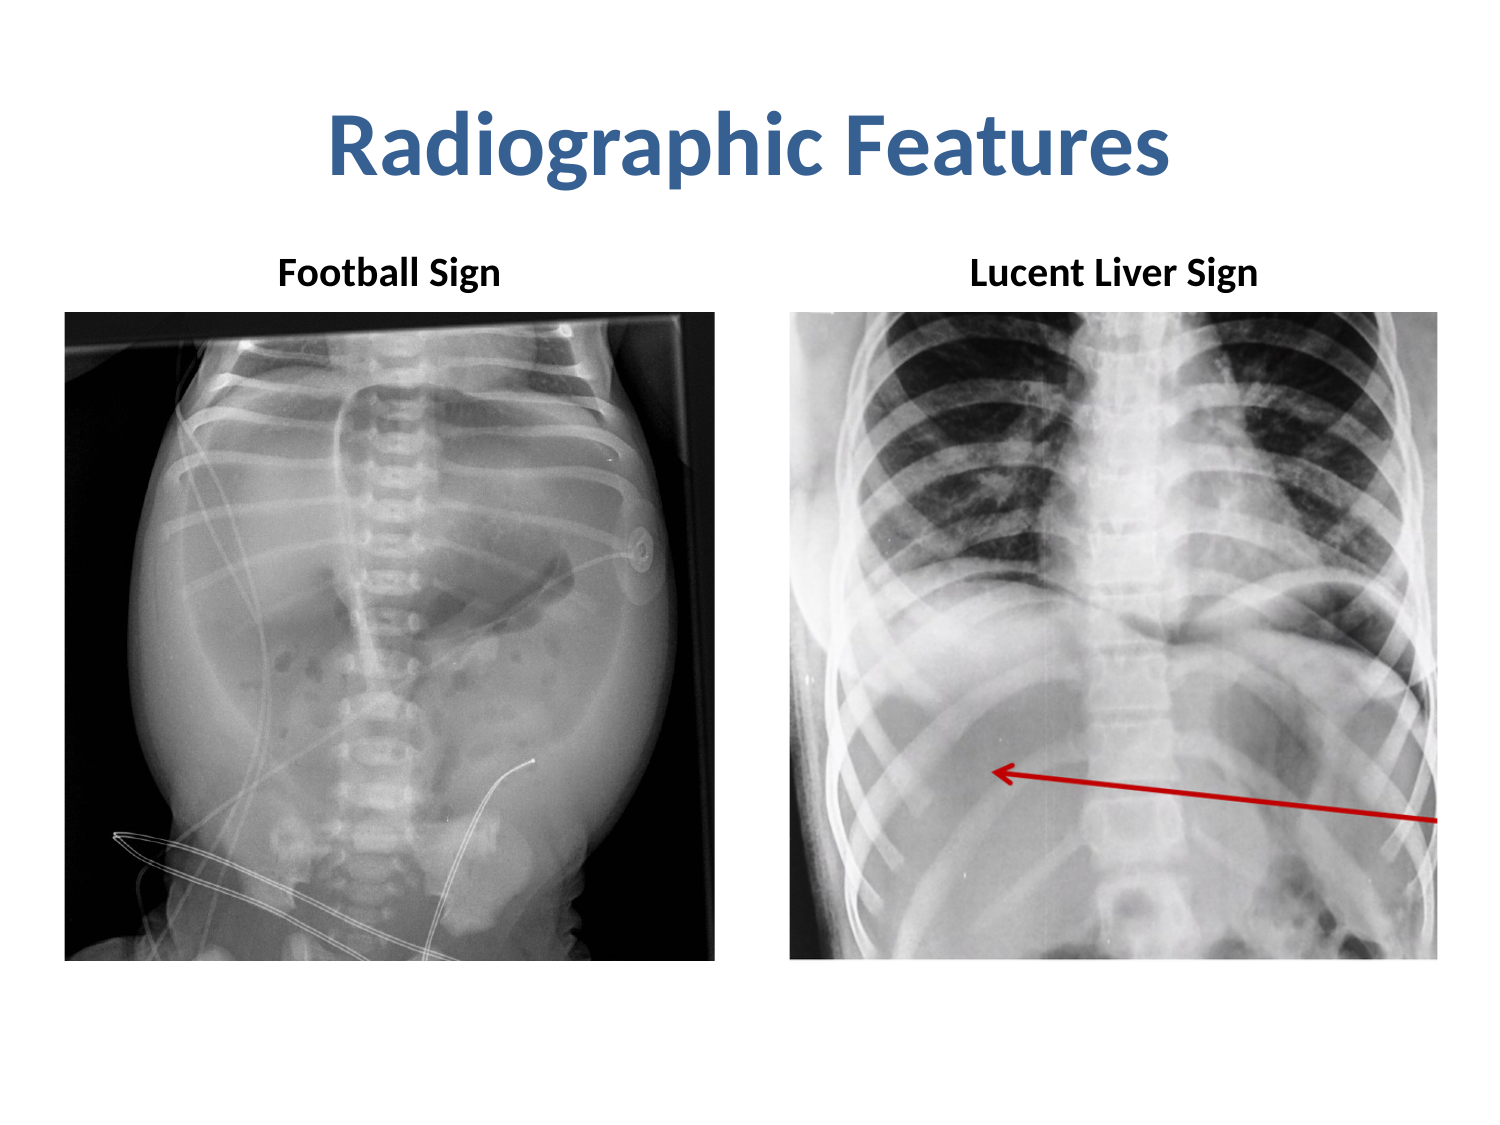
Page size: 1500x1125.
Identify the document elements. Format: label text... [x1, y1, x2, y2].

title Radiographic Features [75, 45, 1425, 233]
picture [789, 312, 1438, 969]
text_box Football Sign [64, 237, 715, 303]
picture [64, 312, 715, 961]
text_box Lucent Liver Sign [789, 237, 1440, 303]
